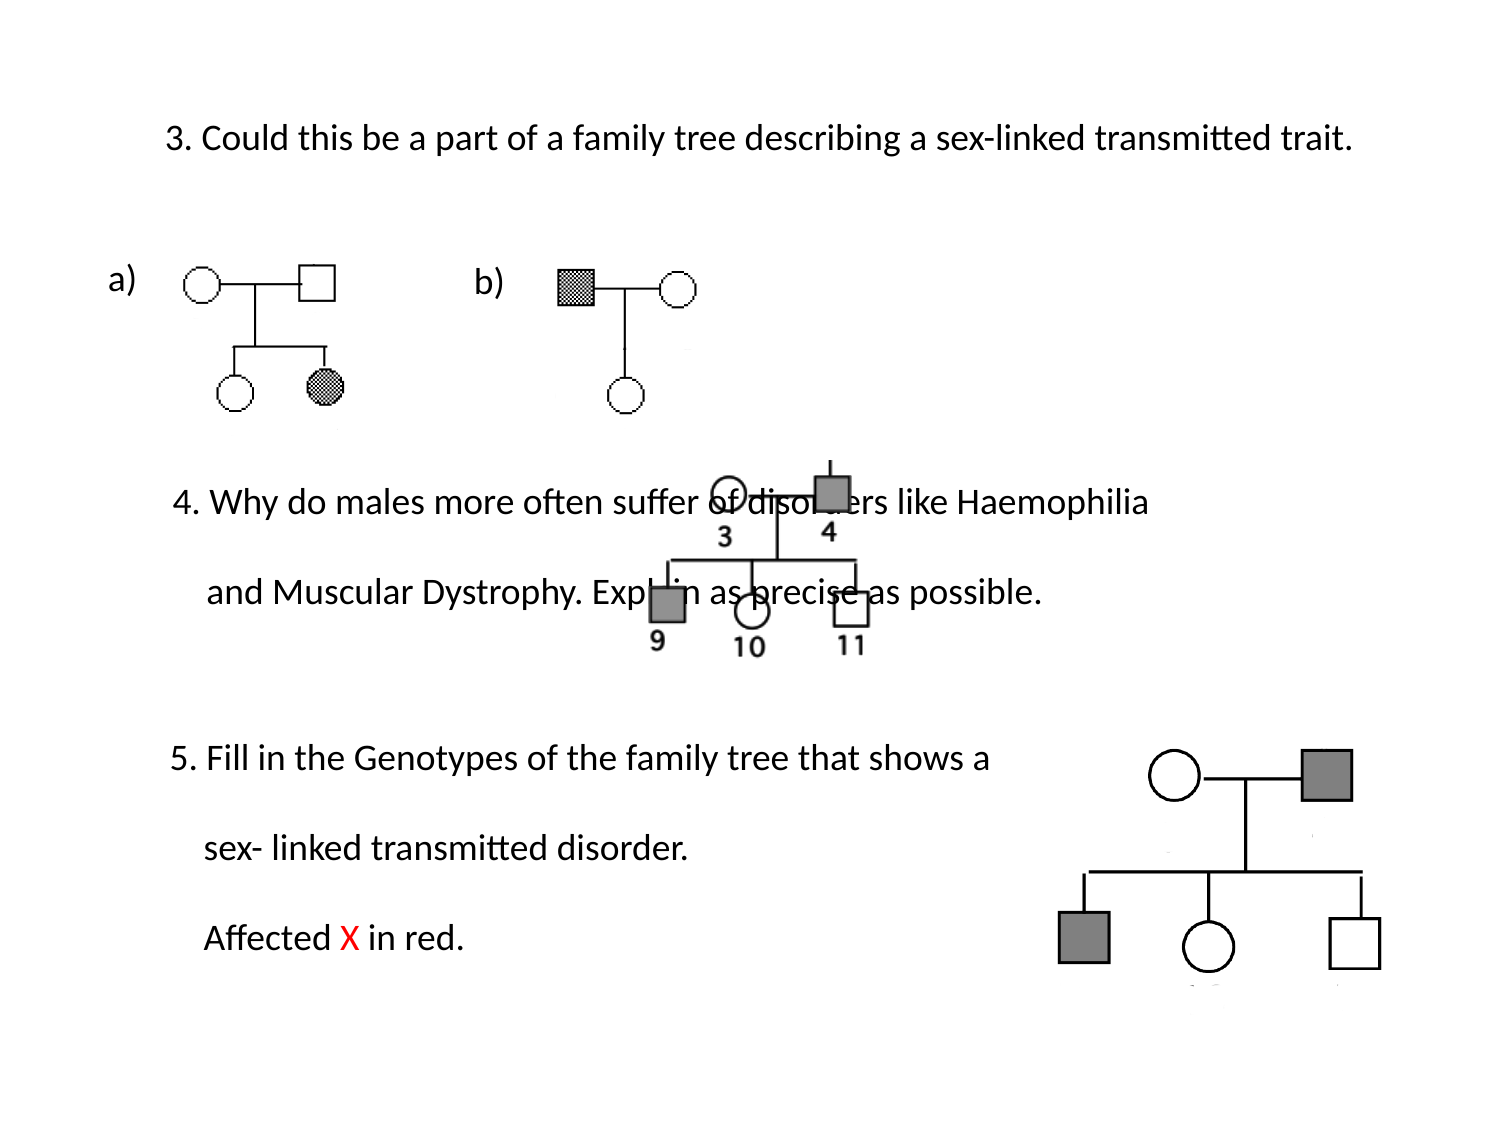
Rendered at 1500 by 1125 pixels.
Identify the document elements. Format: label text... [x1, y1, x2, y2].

text_box 4. Why do males more often suffer of disorders like Haemophilia and Muscular Dystrophy. Explain as precise as possible. [157, 469, 610, 620]
text_box a) [93, 246, 153, 307]
picture [616, 460, 882, 665]
picture [1007, 725, 1401, 1030]
picture [177, 254, 357, 448]
text_box 3. Could this be a part of a family tree describing a sex-linked transmitted trait. [150, 105, 1371, 166]
picture [544, 234, 703, 448]
text_box 4. Why do males more often suffer of disorders like Haemophilia and Muscular Dystrophy. Explain as precise as possible. [886, 469, 1166, 620]
text_box 5. Fill in the Genotypes of the family tree that shows a sex- linked transmitted disorder. Affected X in red. [154, 725, 1006, 966]
text_box b) [459, 249, 520, 310]
